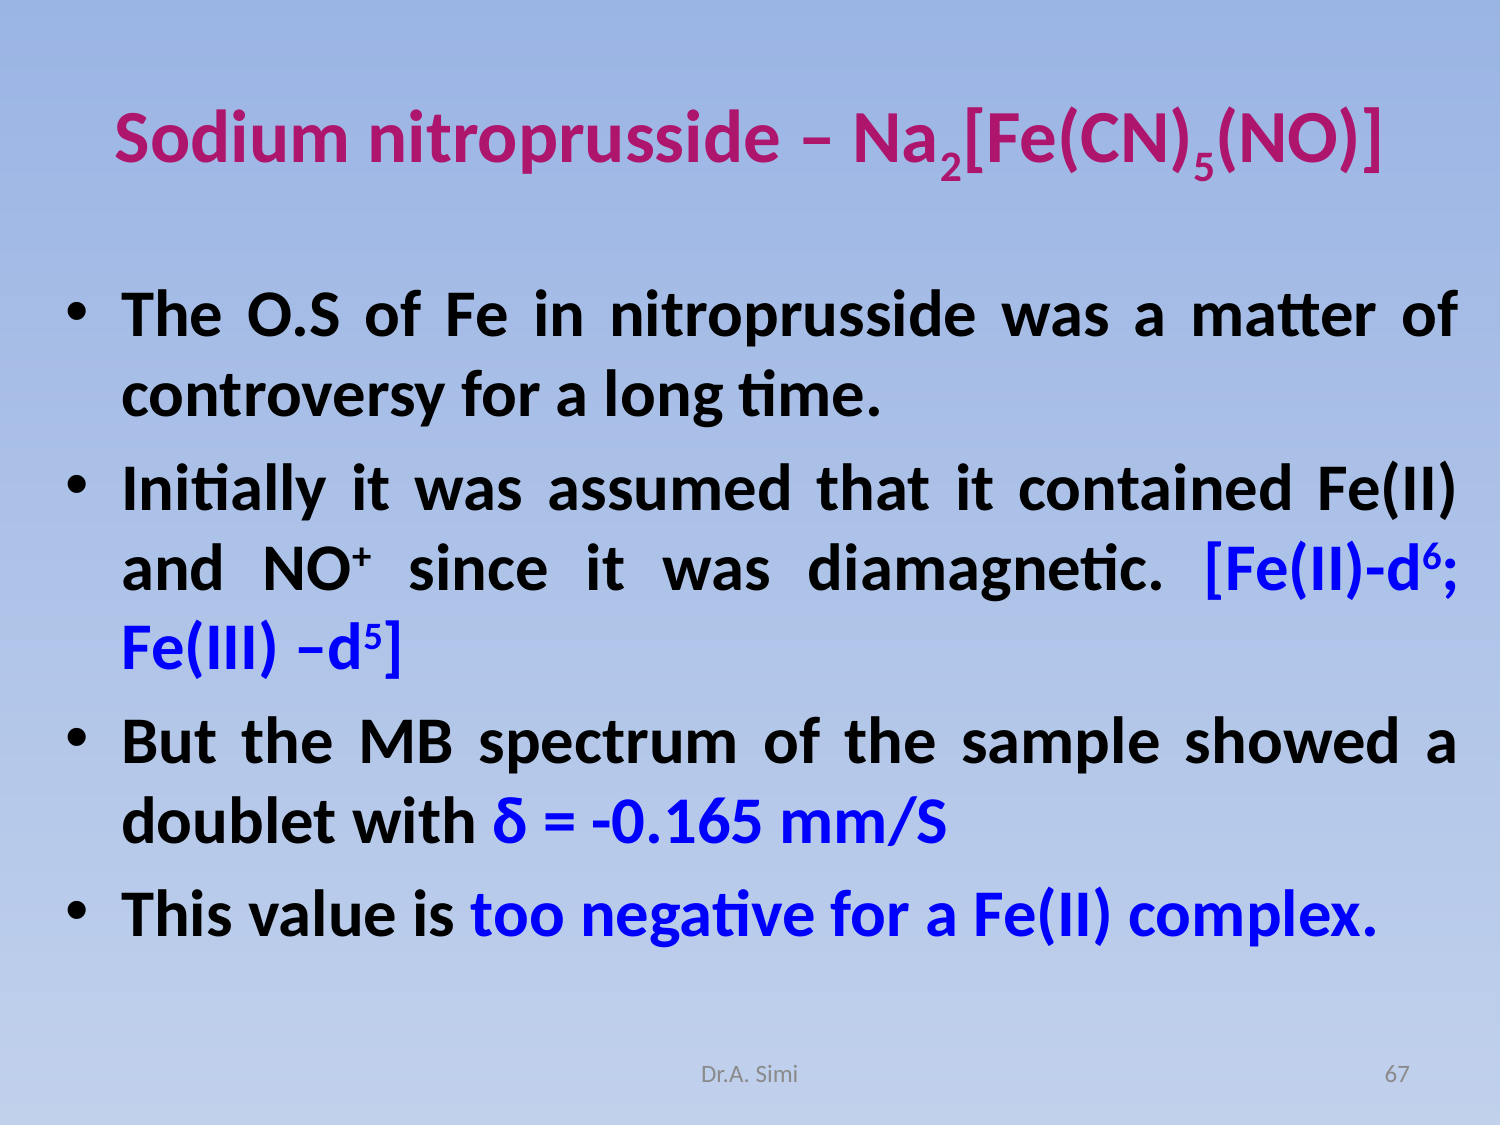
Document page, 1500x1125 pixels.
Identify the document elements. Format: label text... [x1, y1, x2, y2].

slide_number 67 [1074, 1042, 1425, 1103]
title Sodium nitroprusside – Na2[Fe(CN)5(NO)] [74, 44, 1426, 233]
footer Dr.A. Simi [512, 1042, 988, 1103]
list The O.S of Fe in nitroprusside was a matter of controversy for a long time. Initially it was assumed that it contained Fe(II) and NO+ since it was diamagnetic. [Fe(II)-d6; Fe(III) –d5] But the MB spectrum of the sample showed a doublet with δ = -0.165 mm/S This value is too negative for a Fe(II) complex. [49, 262, 1476, 1006]
